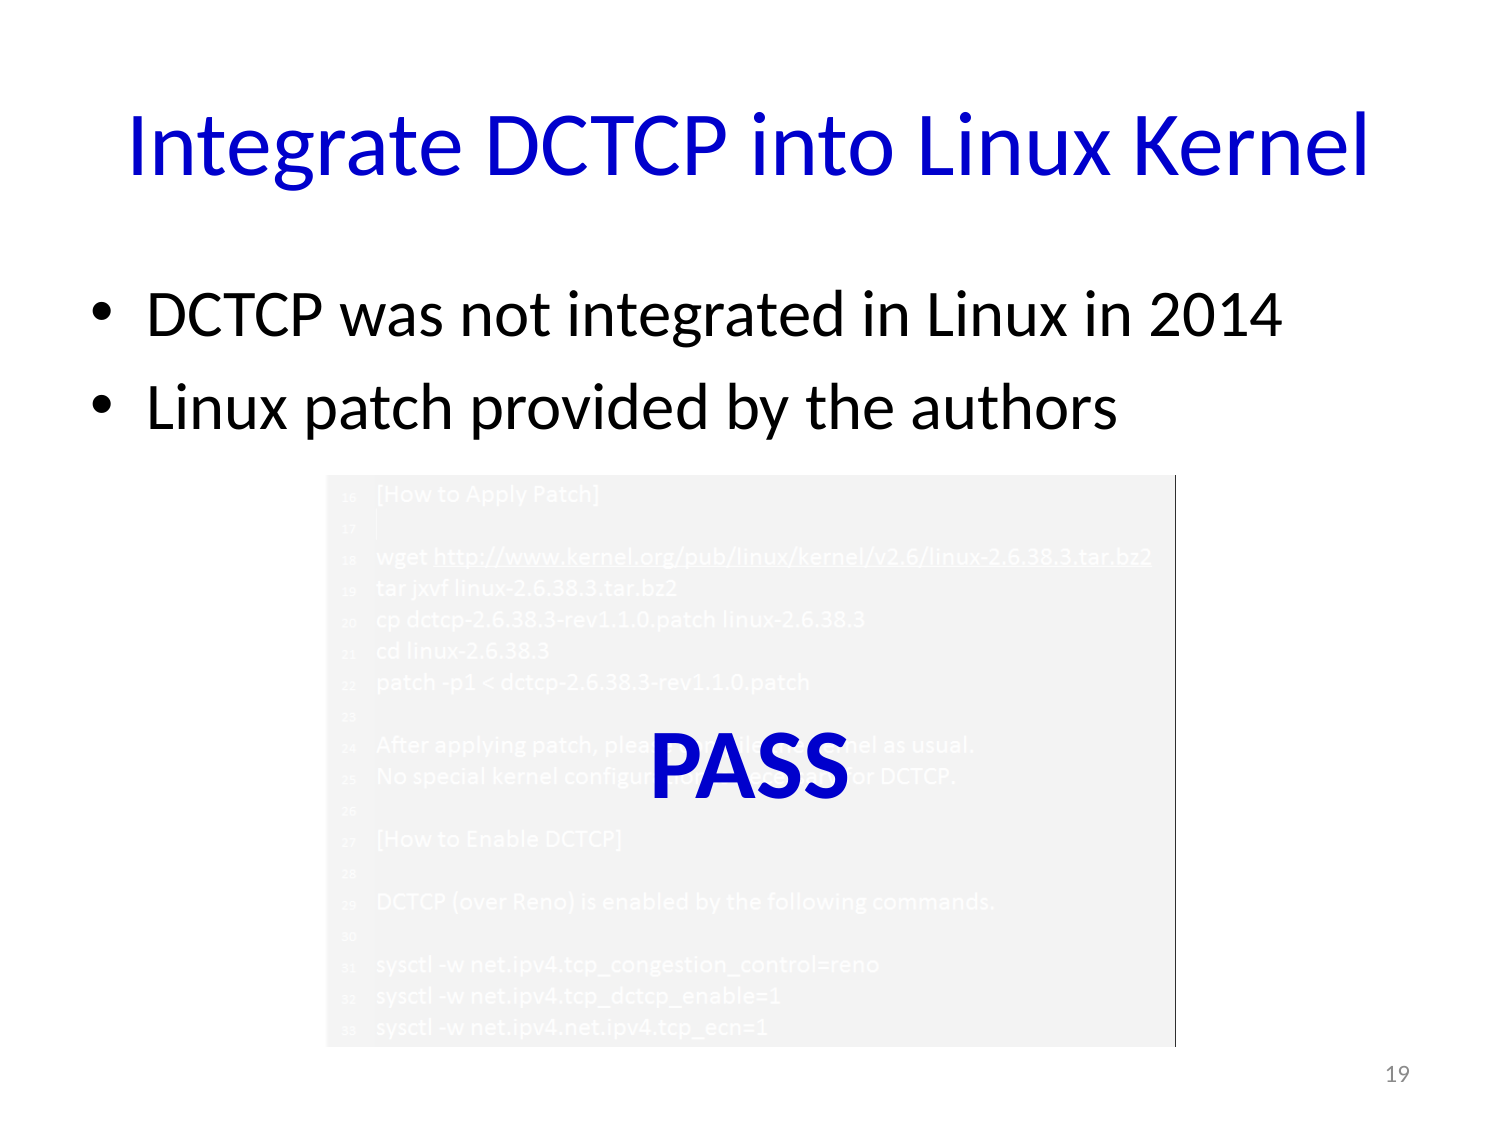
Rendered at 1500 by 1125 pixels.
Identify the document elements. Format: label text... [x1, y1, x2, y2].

list DCTCP was not integrated in Linux in 2014 Linux patch provided by the authors [75, 262, 1425, 1005]
picture [324, 475, 1176, 1047]
text_box PASS [325, 470, 1176, 475]
title Integrate DCTCP into Linux Kernel [75, 45, 1425, 233]
slide_number 19 [1074, 1042, 1425, 1103]
